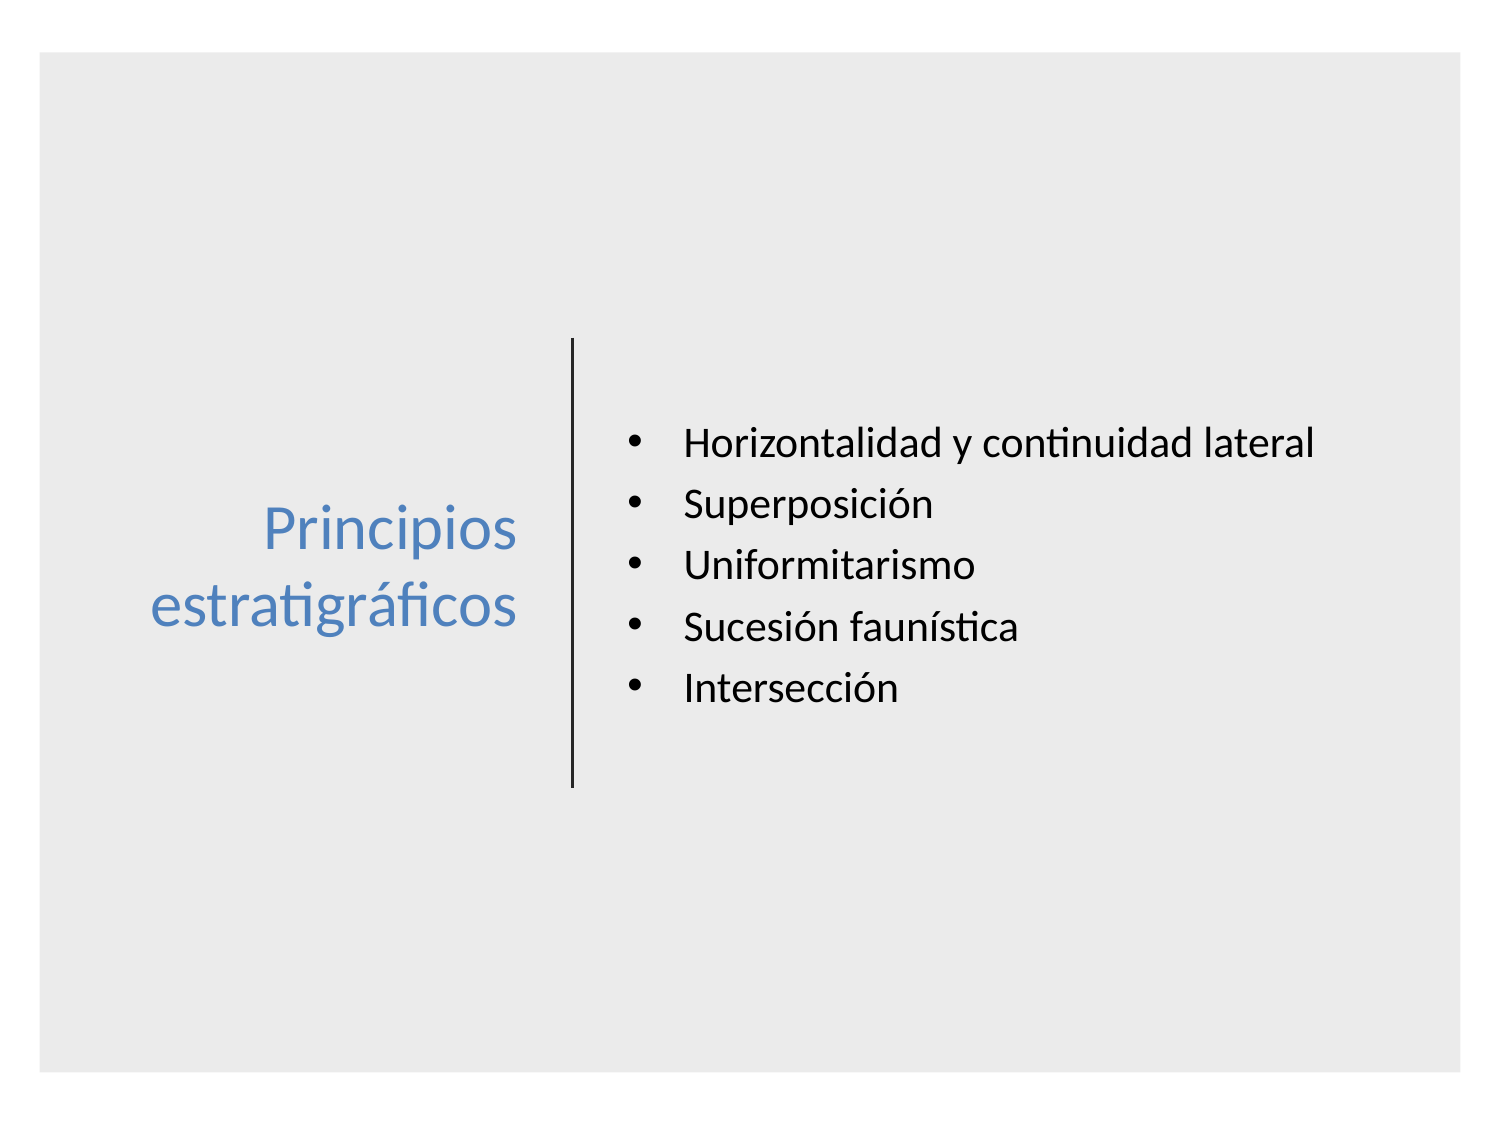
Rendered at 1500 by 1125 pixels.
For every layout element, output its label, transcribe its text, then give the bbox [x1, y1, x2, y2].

text_box [37, 50, 1462, 1074]
title Principios estratigráficos [103, 158, 533, 967]
list Horizontalidad y continuidad lateral Superposición Uniformitarismo Sucesión faunística Intersección [612, 158, 1397, 967]
